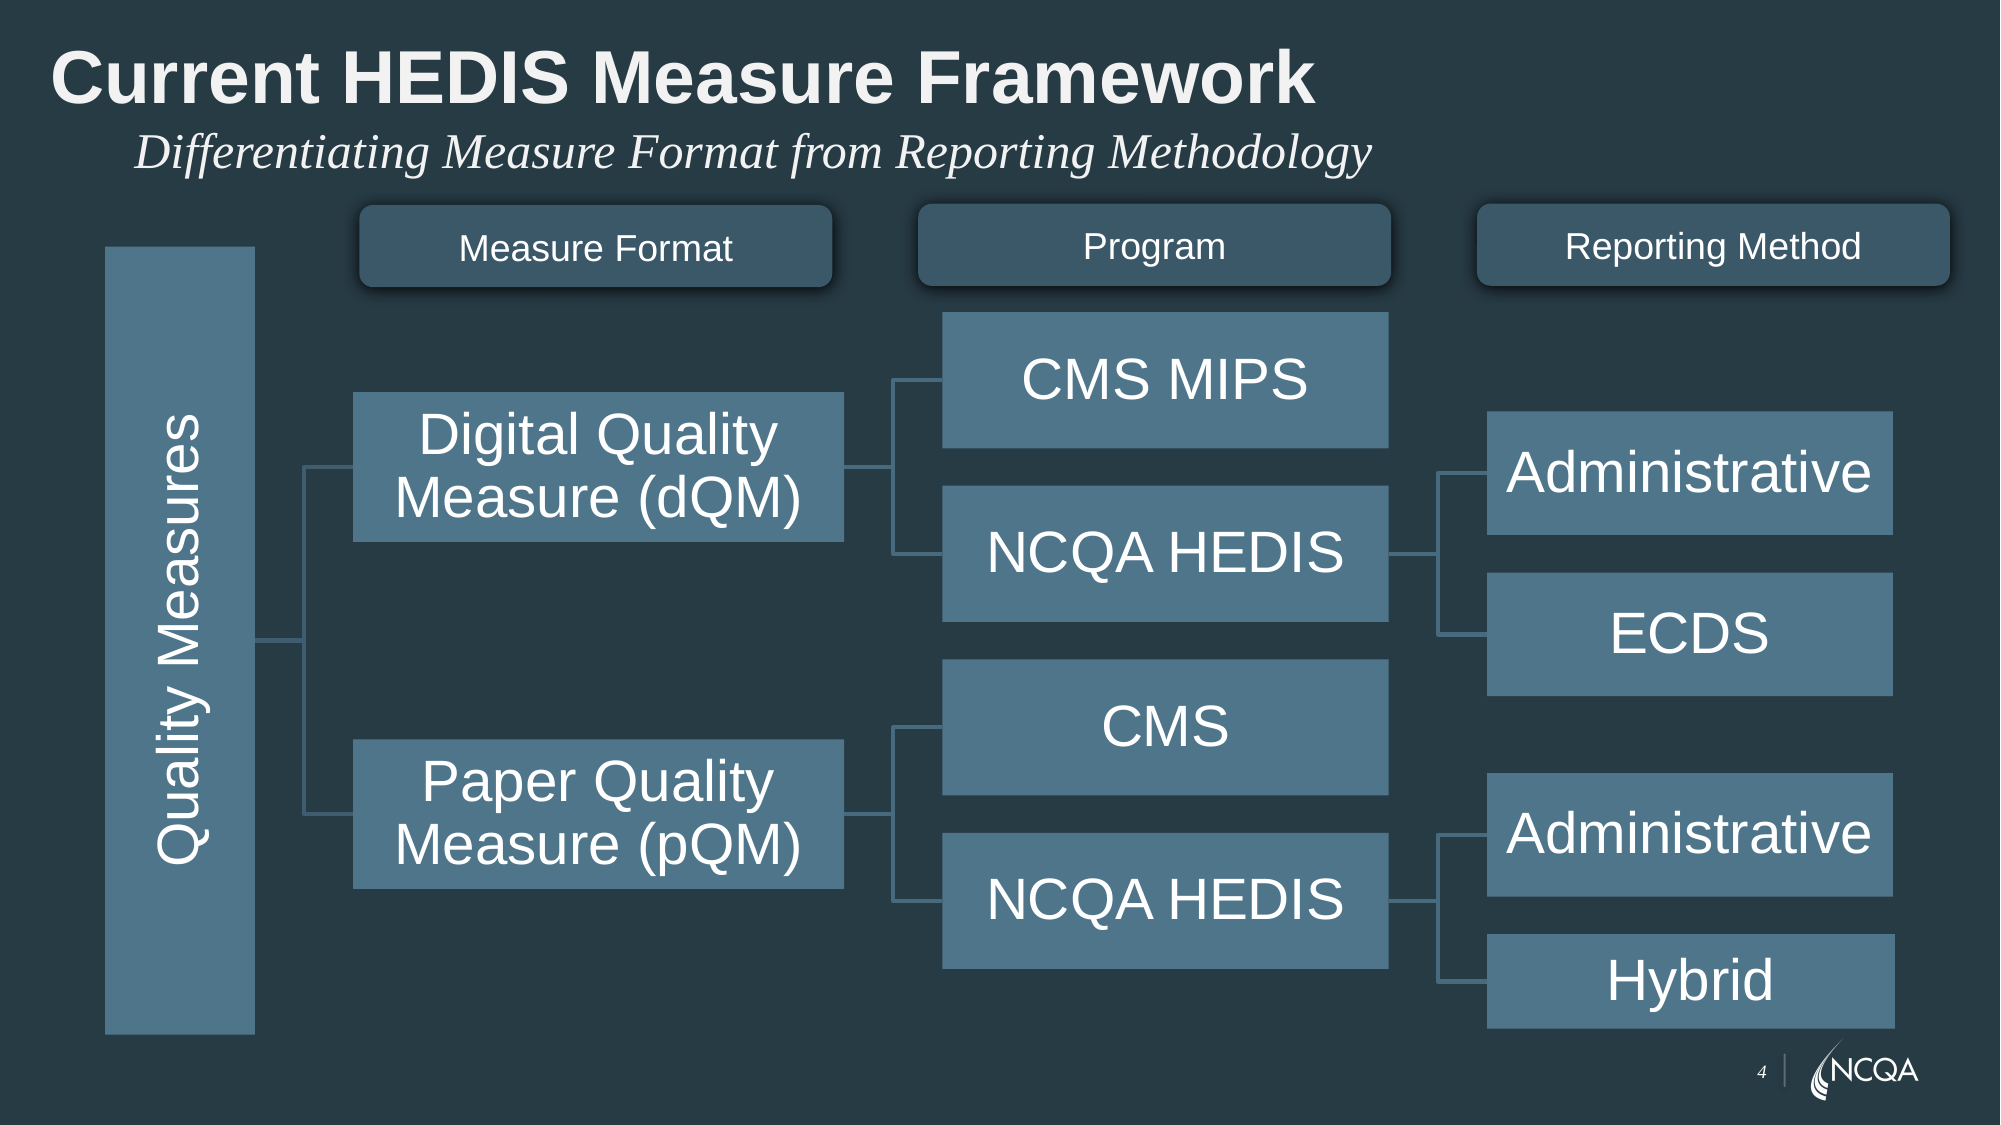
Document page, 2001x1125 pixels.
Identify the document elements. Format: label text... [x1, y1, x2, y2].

text_box Program [918, 203, 1392, 242]
slide_number 4 [1648, 1054, 1767, 1083]
list Differentiating Measure Format from Reporting Methodology [132, 125, 2000, 180]
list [49, 246, 1951, 1035]
text_box Reporting Method [1477, 203, 1950, 243]
title Current HEDIS Measure Framework [50, 38, 1950, 100]
picture [1800, 1035, 1932, 1108]
text_box Measure Format [359, 204, 833, 242]
